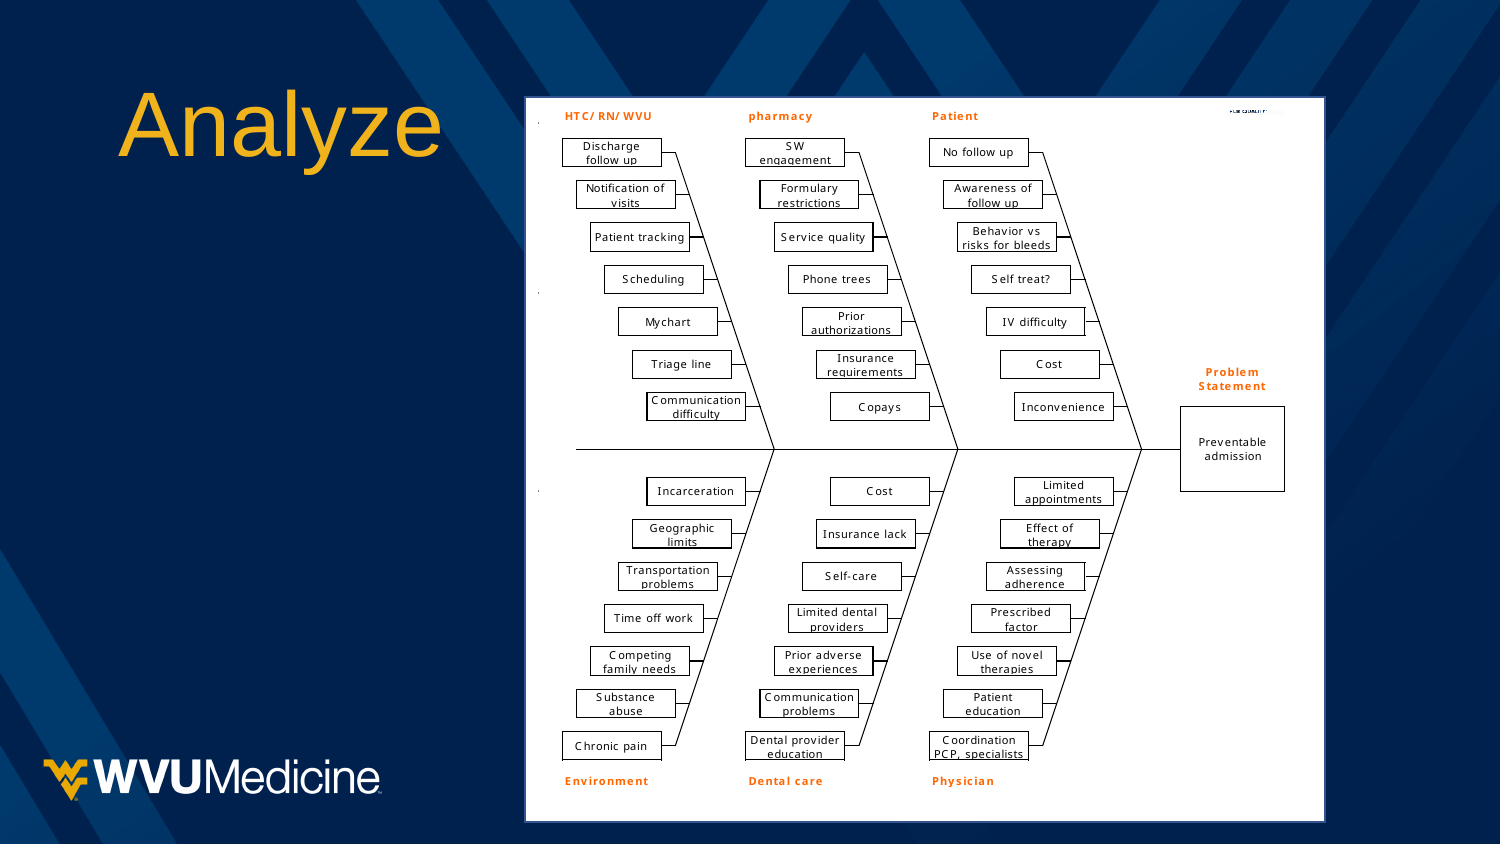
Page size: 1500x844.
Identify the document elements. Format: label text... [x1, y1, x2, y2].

picture [0, 0, 1500, 844]
title Analyze [103, 45, 1397, 208]
text_box [524, 208, 1326, 823]
